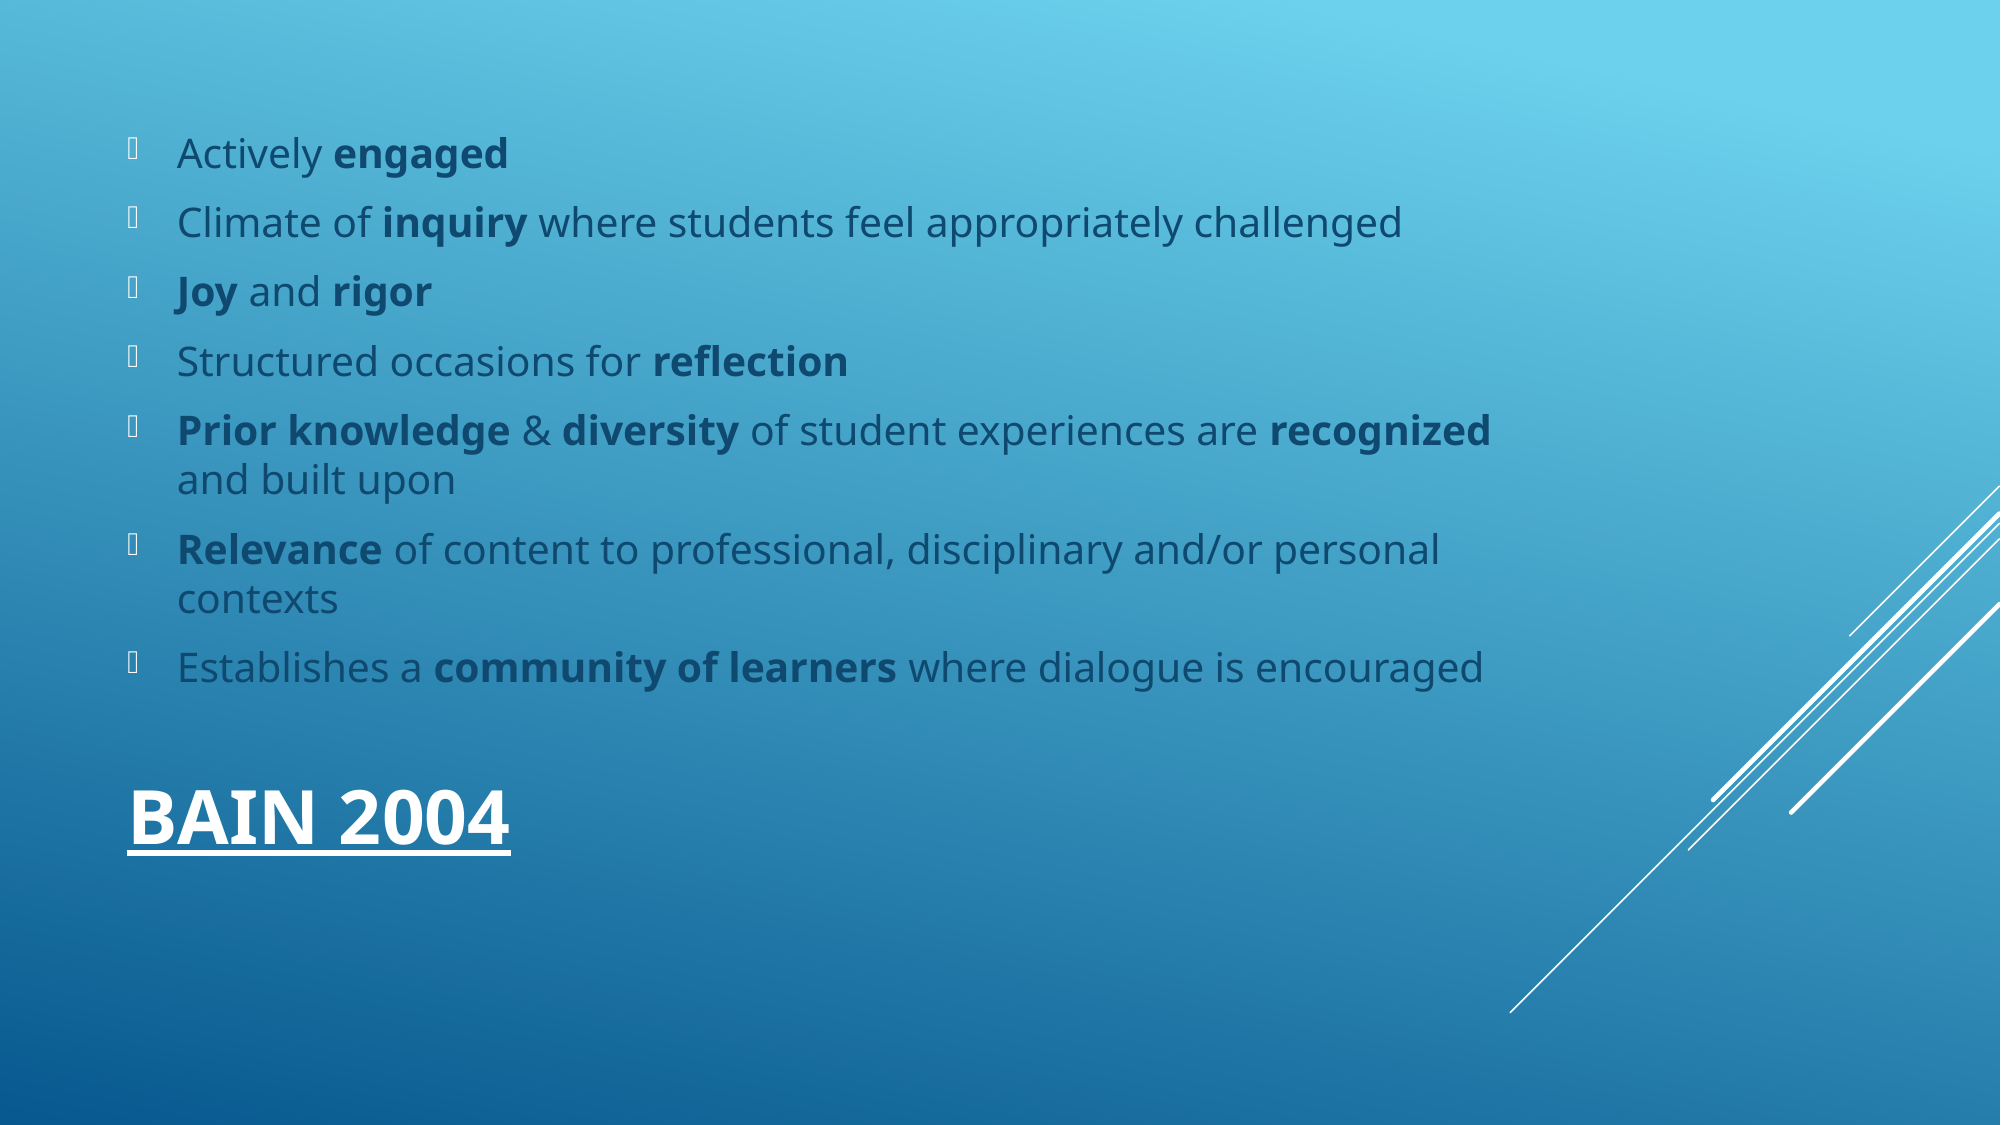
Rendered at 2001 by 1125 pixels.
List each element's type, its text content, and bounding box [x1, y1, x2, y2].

title Bain 2004 [112, 736, 1513, 984]
list Actively engaged Climate of inquiry where students feel appropriately challenged Joy and rigor Structured occasions for reflection Prior knowledge & diversity of student experiences are recognized and built upon Relevance of content to professional, disciplinary and/or personal contexts Establishes a community of learners where dialogue is encouraged [112, 112, 1513, 706]
